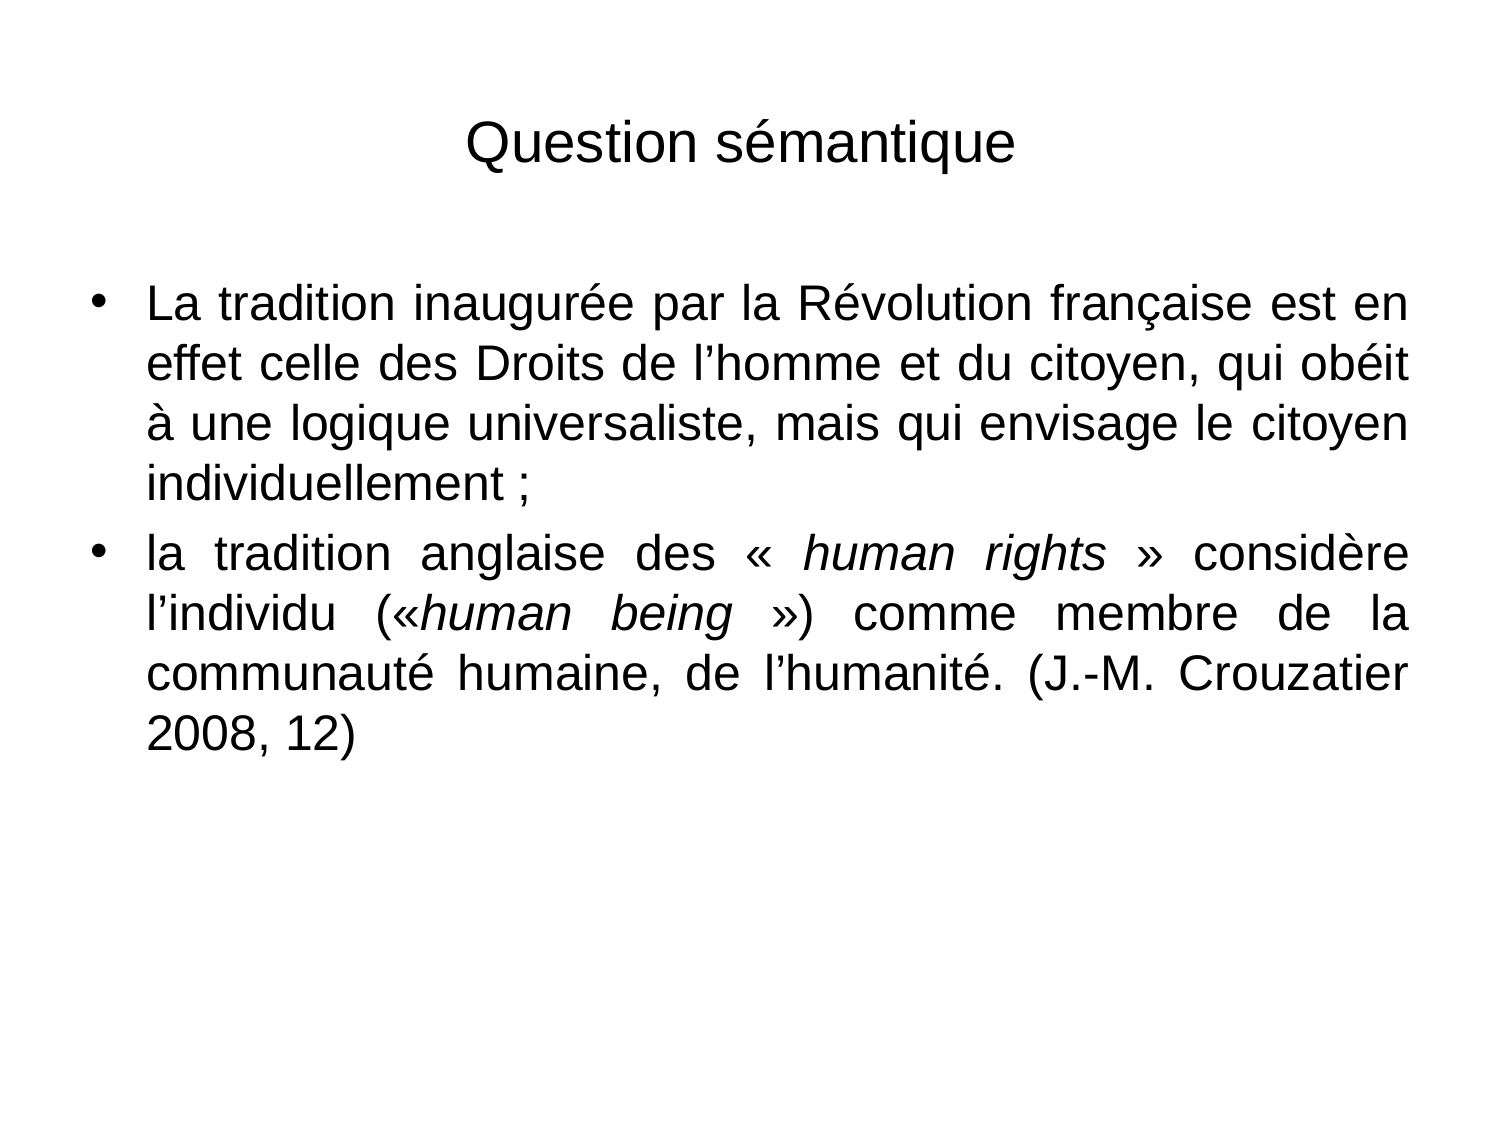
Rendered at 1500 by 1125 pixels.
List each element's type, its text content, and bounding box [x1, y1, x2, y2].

list La tradition inaugurée par la Révolution française est en effet celle des Droits de l’homme et du citoyen, qui obéit à une logique universaliste, mais qui envisage le citoyen individuellement ; la tradition anglaise des « human rights » considère l’individu («human being ») comme membre de la communauté humaine, de l’humanité. (J.-M. Crouzatier 2008, 12) [75, 262, 1425, 1005]
title Question sémantique [75, 45, 1425, 233]
